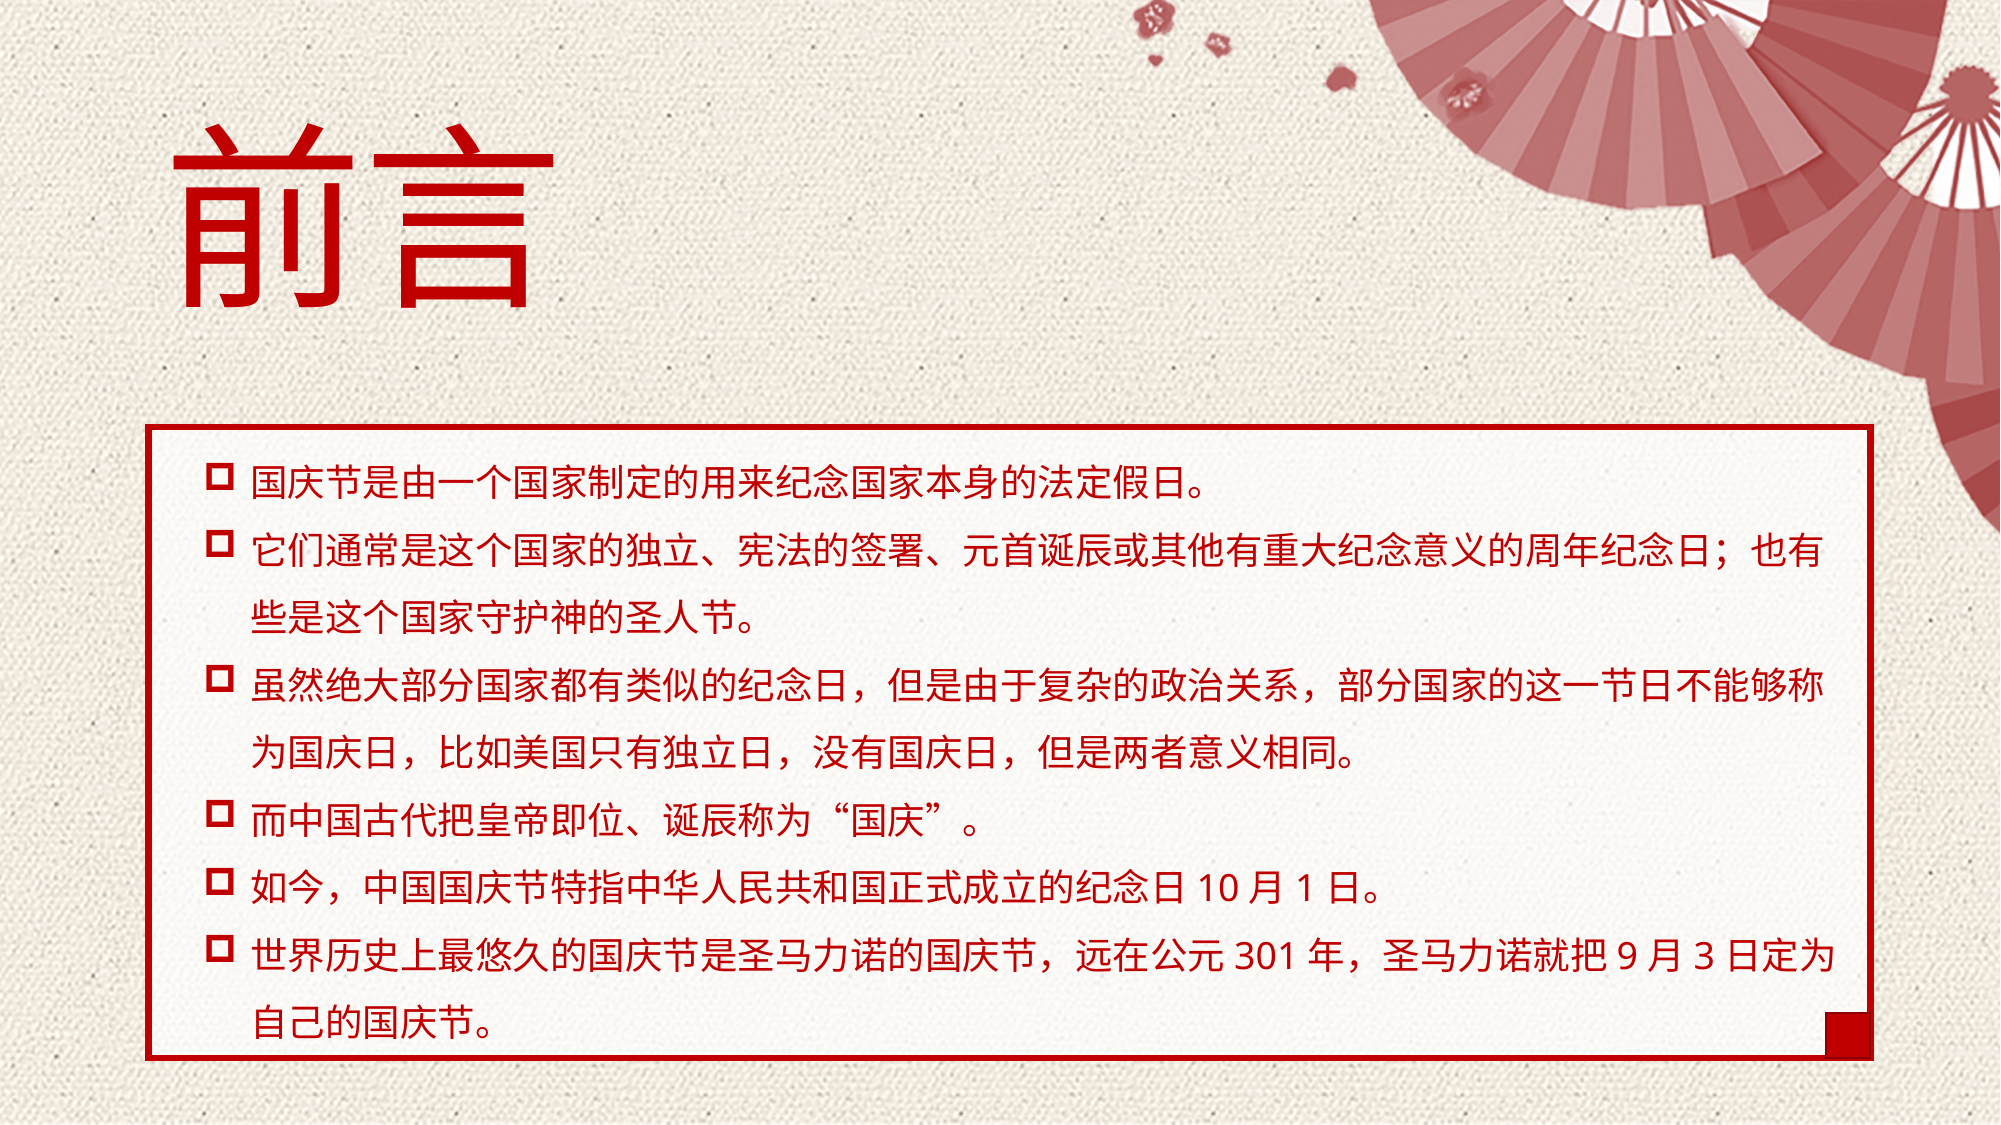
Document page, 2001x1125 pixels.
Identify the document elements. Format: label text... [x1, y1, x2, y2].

picture [0, 0, 2001, 1125]
text_box 前言 [148, 84, 620, 340]
text_box [1866, 669, 1872, 1059]
text_box 国庆节是由一个国家制定的用来纪念国家本身的法定假日。 它们通常是这个国家的独立、宪法的签署、元首诞辰或其他有重大纪念意义的周年纪念日；也有些是这个国家守护神的圣人节。 虽然绝大部分国家都有类似的纪念日，但是由于复杂的政治关系，部分国家的这一节日不能够称为国庆日，比如美国只有独立日，没有国庆日，但是两者意义相同。 而中国古代把皇帝即位、诞辰称为“国庆”。 如今，中国国庆节特指中华人民共和国正式成立的纪念日10月1日。 世界历史上最悠久的国庆节是圣马力诺的国庆节，远在公元301年，圣马力诺就把9月3日定为自己的国庆节。 [188, 429, 1866, 1052]
text_box [147, 426, 1825, 1059]
text_box [1825, 1012, 1871, 1059]
